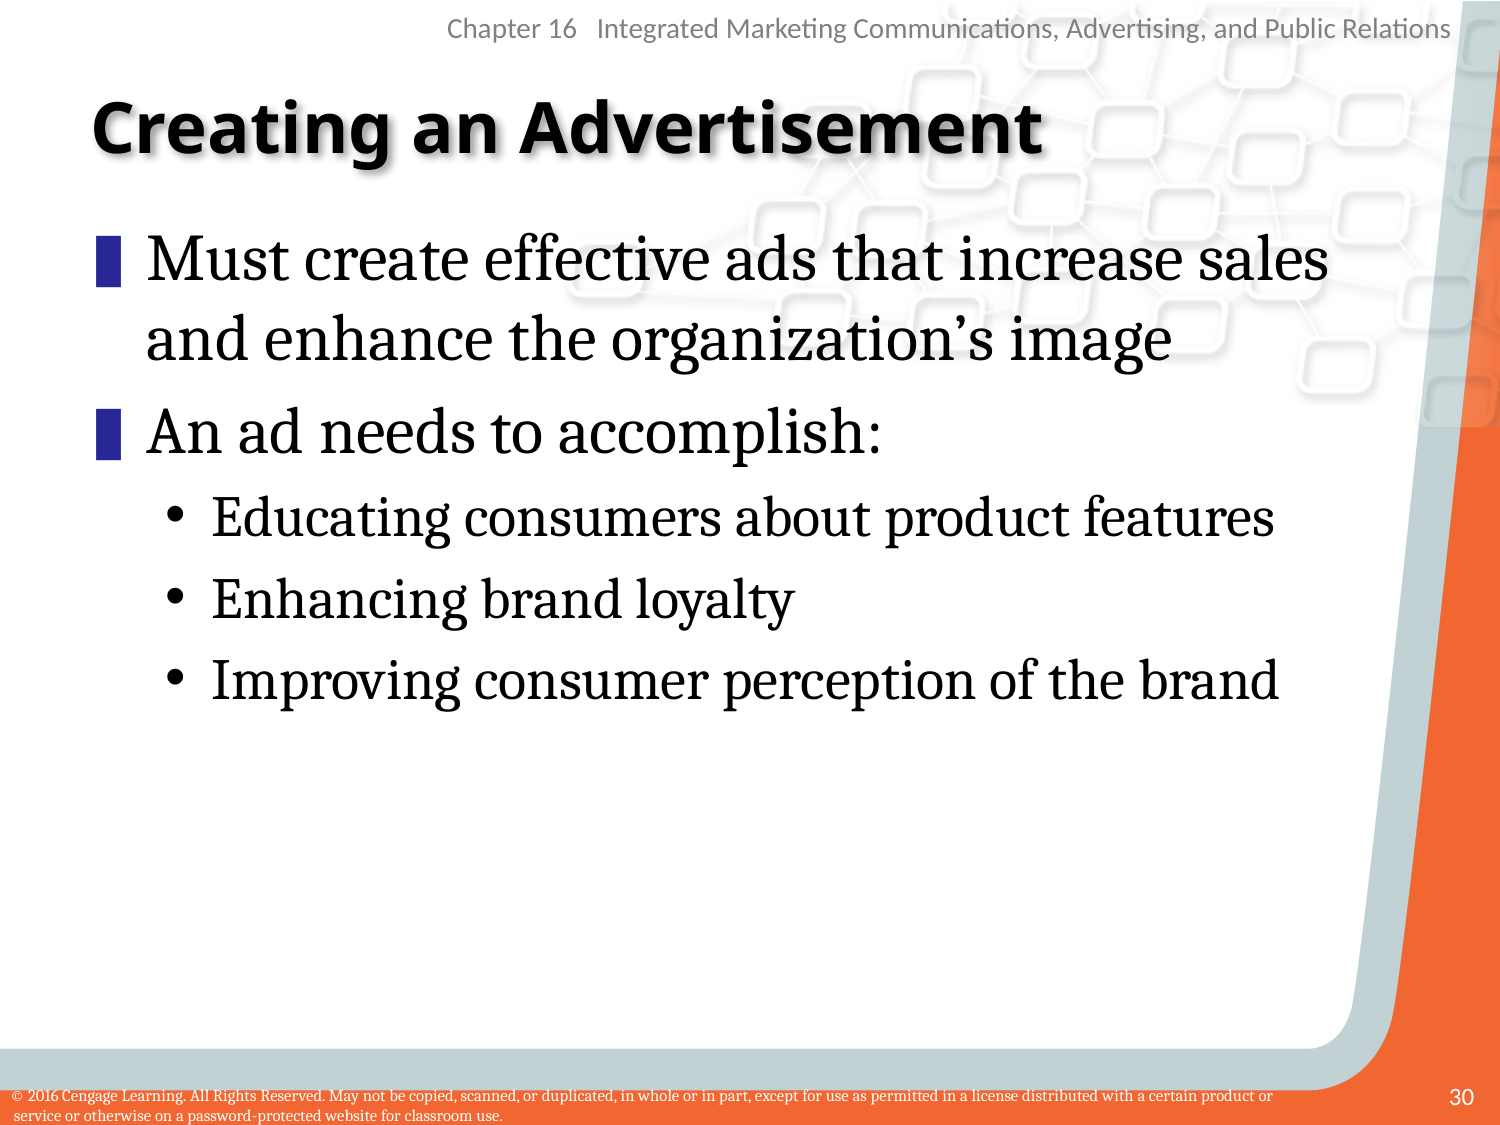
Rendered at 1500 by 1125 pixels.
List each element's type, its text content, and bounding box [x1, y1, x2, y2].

picture [0, 1, 1500, 1125]
list Must create effective ads that increase sales and enhance the organization’s image An ad needs to accomplish: Educating consumers about product features Enhancing brand loyalty Improving consumer perception of the brand [74, 205, 1426, 980]
title Creating an Advertisement [75, 45, 1425, 205]
slide_number 30 [1139, 1065, 1490, 1125]
